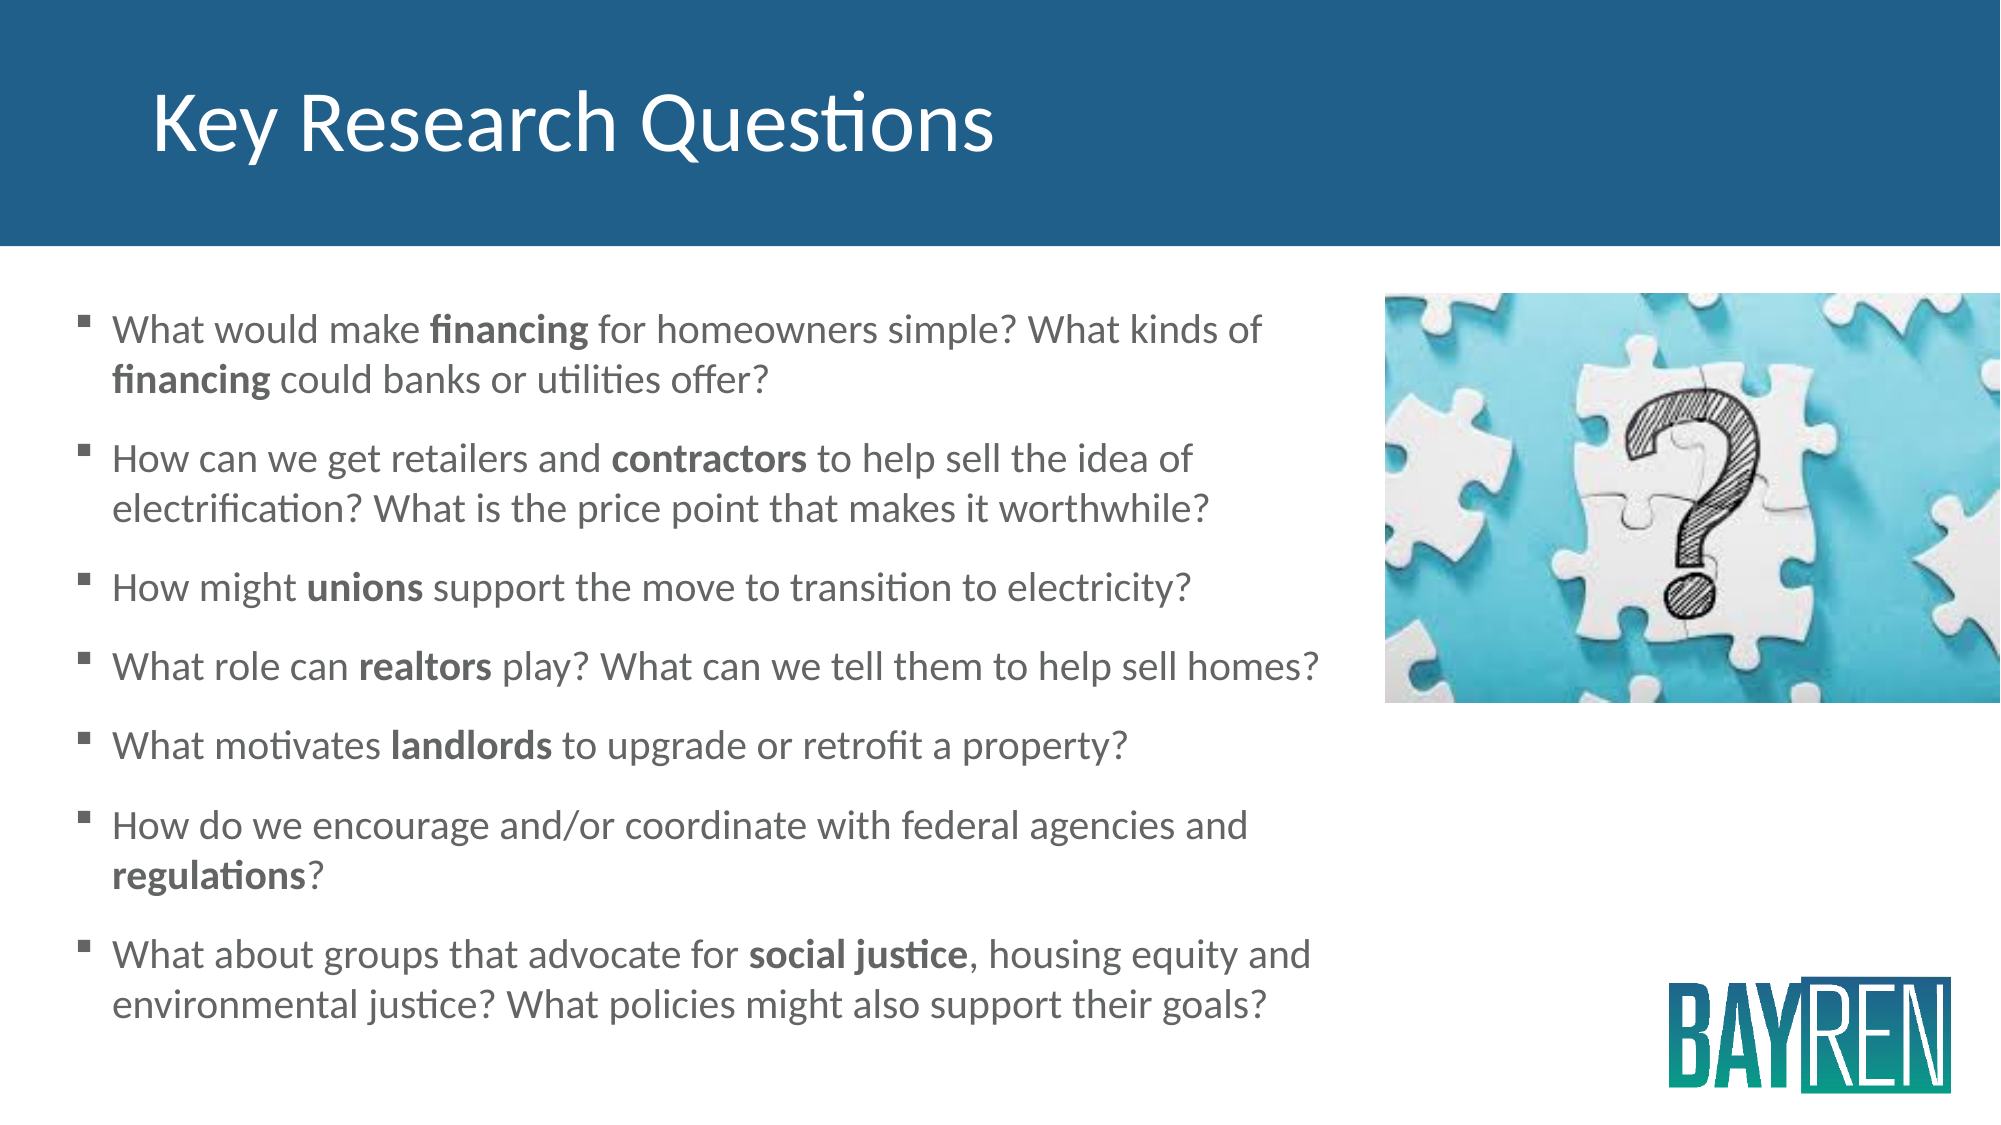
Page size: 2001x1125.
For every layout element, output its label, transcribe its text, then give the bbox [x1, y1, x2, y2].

picture [1650, 974, 1970, 1098]
picture [1385, 293, 2000, 703]
title Key Research Questions [137, 45, 1736, 200]
list What would make financing for homeowners simple? What kinds of financing could banks or utilities offer? How can we get retailers and contractors to help sell the idea of electrification? What is the price point that makes it worthwhile? How might unions support the move to transition to electricity? What role can realtors play? What can we tell them to help sell homes? What motivates landlords to upgrade or retrofit a property? How do we encourage and/or coordinate with federal agencies and regulations? What about groups that advocate for social justice, housing equity and environmental justice? What policies might also support their goals? [59, 293, 1386, 1046]
